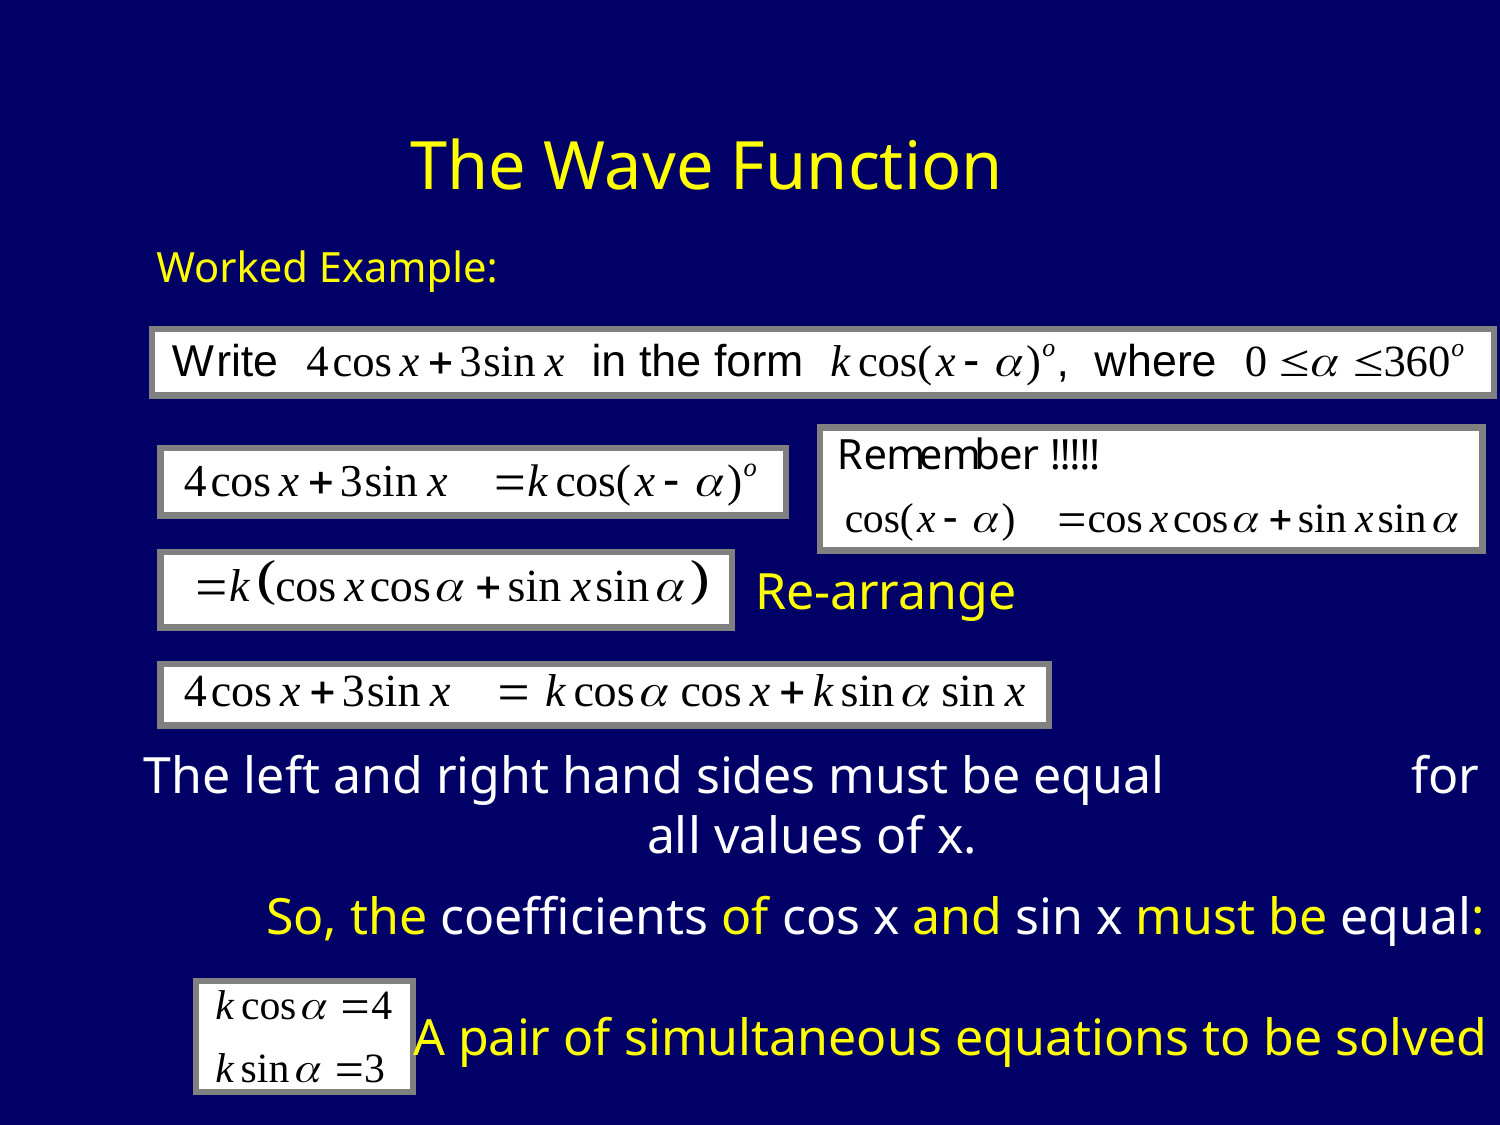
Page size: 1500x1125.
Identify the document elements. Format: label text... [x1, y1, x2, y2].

text_box A pair of simultaneous equations to be solved [415, 998, 1500, 1074]
text_box The Wave Function [322, 115, 1092, 211]
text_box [154, 332, 1491, 393]
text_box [163, 666, 1046, 723]
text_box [822, 430, 1480, 548]
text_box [163, 450, 783, 513]
text_box The left and right hand sides must be equal for all values of x. [124, 735, 1500, 871]
text_box Re-arrange [706, 552, 1066, 628]
text_box Worked Example: [96, 233, 558, 298]
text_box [163, 555, 730, 625]
text_box So, the coefficients of cos x and sin x must be equal: [209, 877, 1500, 952]
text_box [199, 984, 411, 1089]
